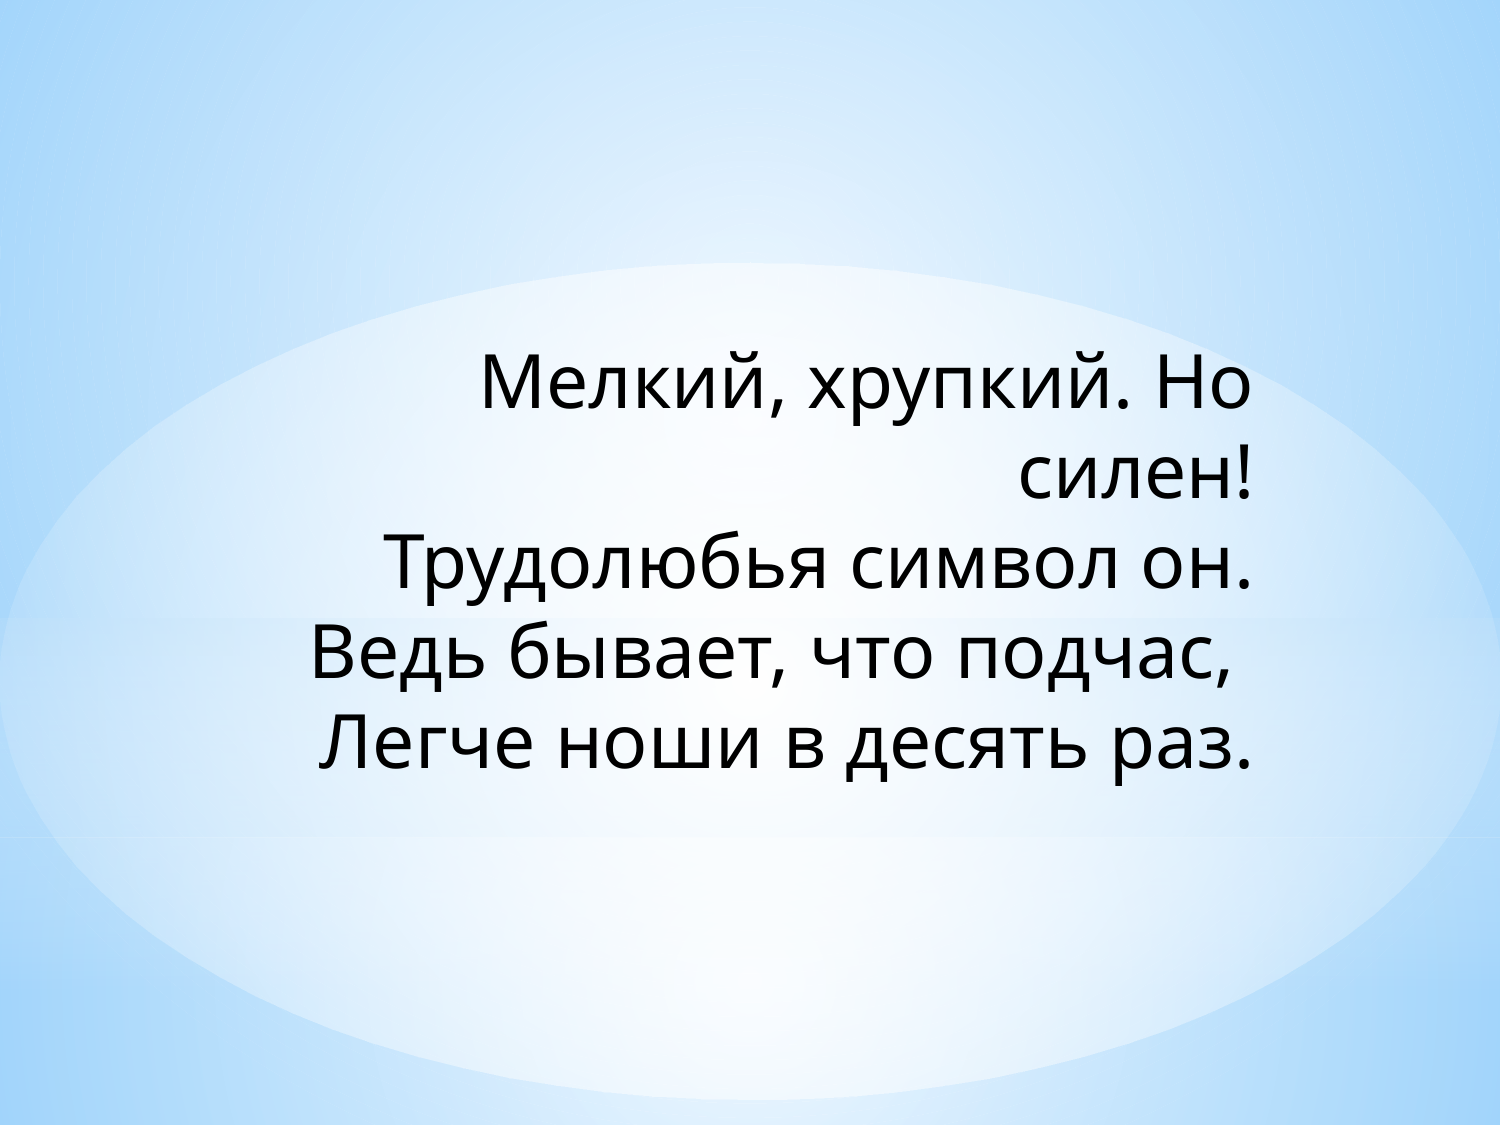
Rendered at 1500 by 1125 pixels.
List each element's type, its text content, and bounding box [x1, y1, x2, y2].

title Мелкий, хрупкий. Но силен! Трудолюбья символ он. Ведь бывает, что подчас, Легче ноши в десять раз. [230, 326, 1270, 941]
